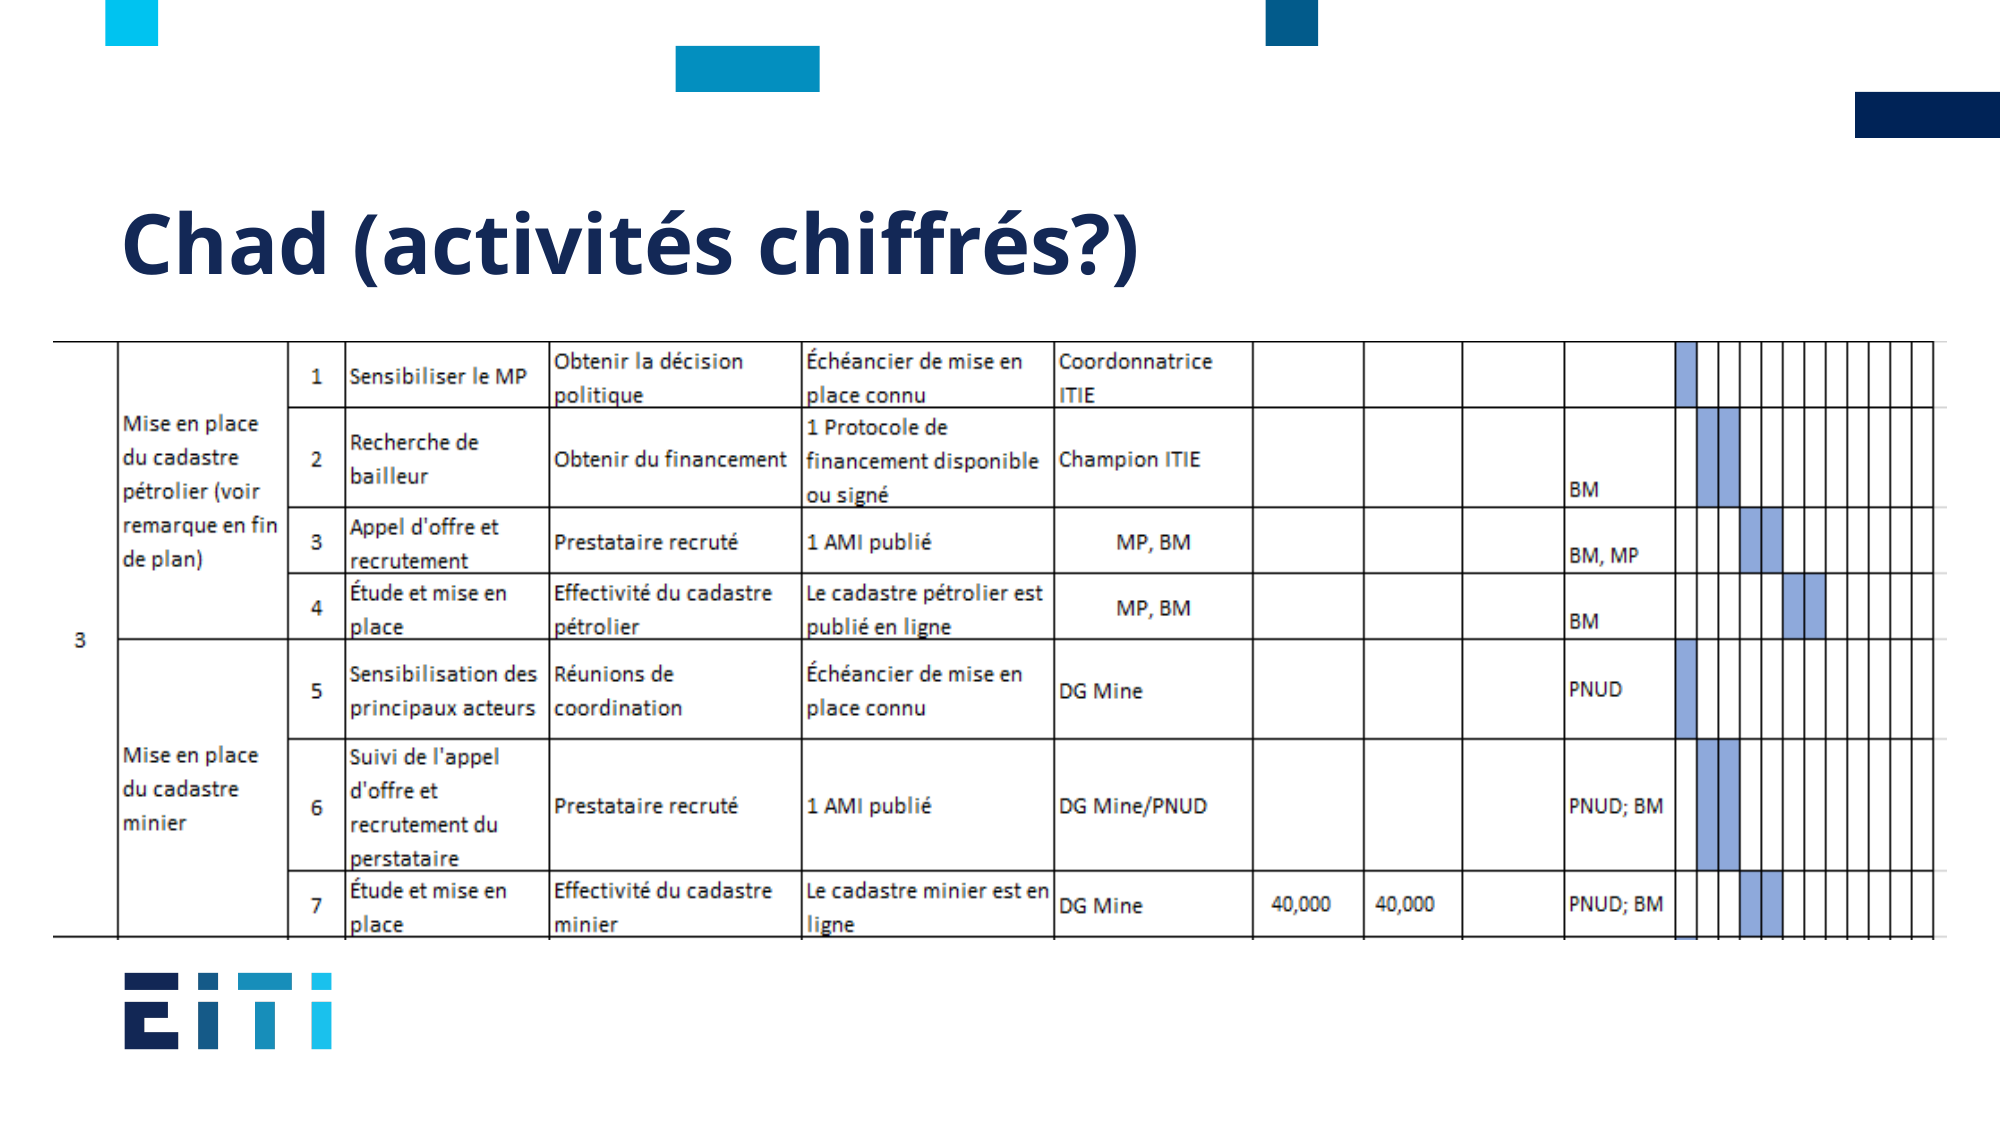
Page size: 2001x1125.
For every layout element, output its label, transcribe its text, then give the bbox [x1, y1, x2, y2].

picture [105, 955, 351, 1067]
picture [53, 341, 1947, 940]
title Chad (activités chiffrés?) [105, 196, 1895, 307]
